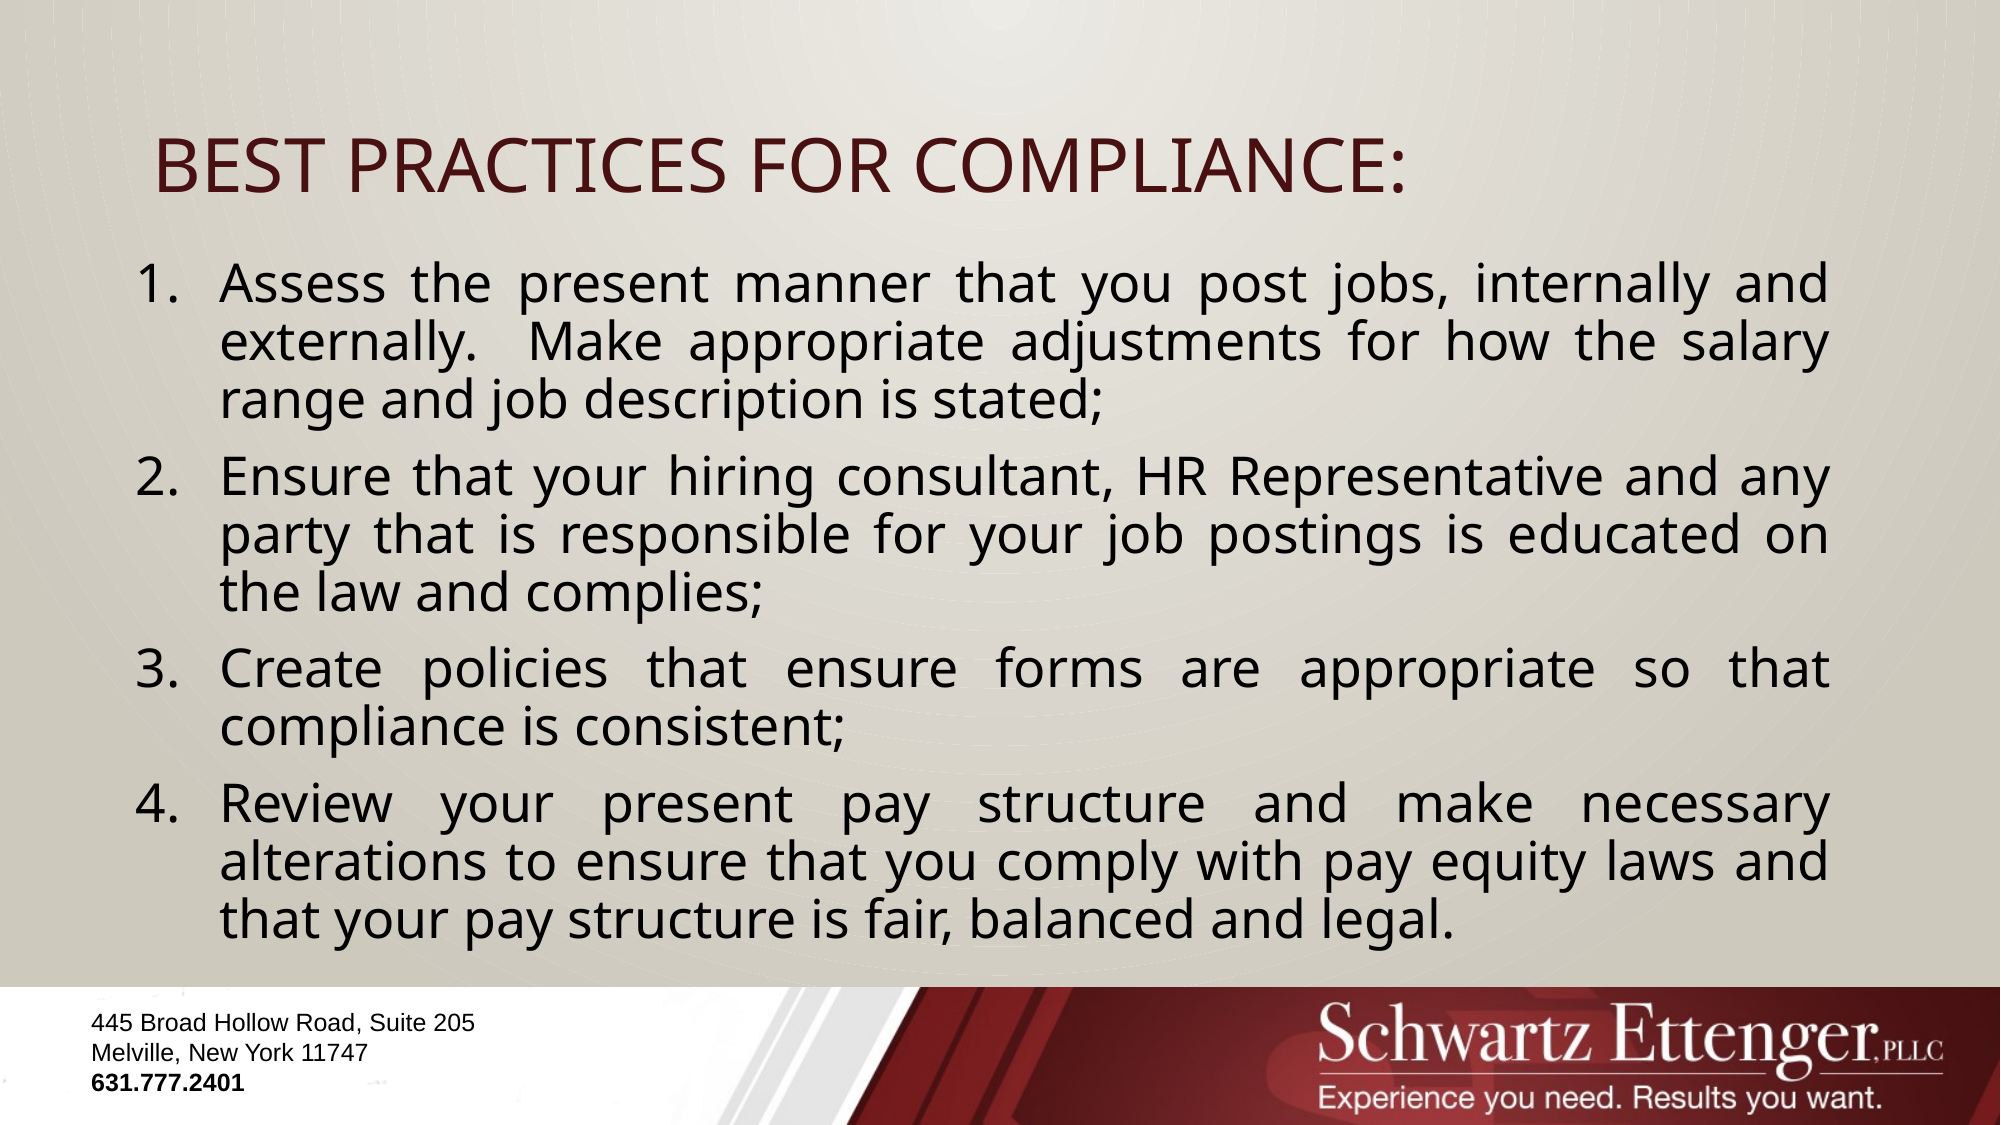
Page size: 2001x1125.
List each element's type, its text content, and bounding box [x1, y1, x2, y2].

title BEST PRACTICES FOR COMPLIANCE: [137, 59, 1863, 278]
picture [0, 987, 2000, 1125]
list Assess the present manner that you post jobs, internally and externally. Make appropriate adjustments for how the salary range and job description is stated; Ensure that your hiring consultant, HR Representative and any party that is responsible for your job postings is educated on the law and complies; Create policies that ensure forms are appropriate so that compliance is consistent; Review your present pay structure and make necessary alterations to ensure that you comply with pay equity laws and that your pay structure is fair, balanced and legal. [120, 249, 1846, 963]
